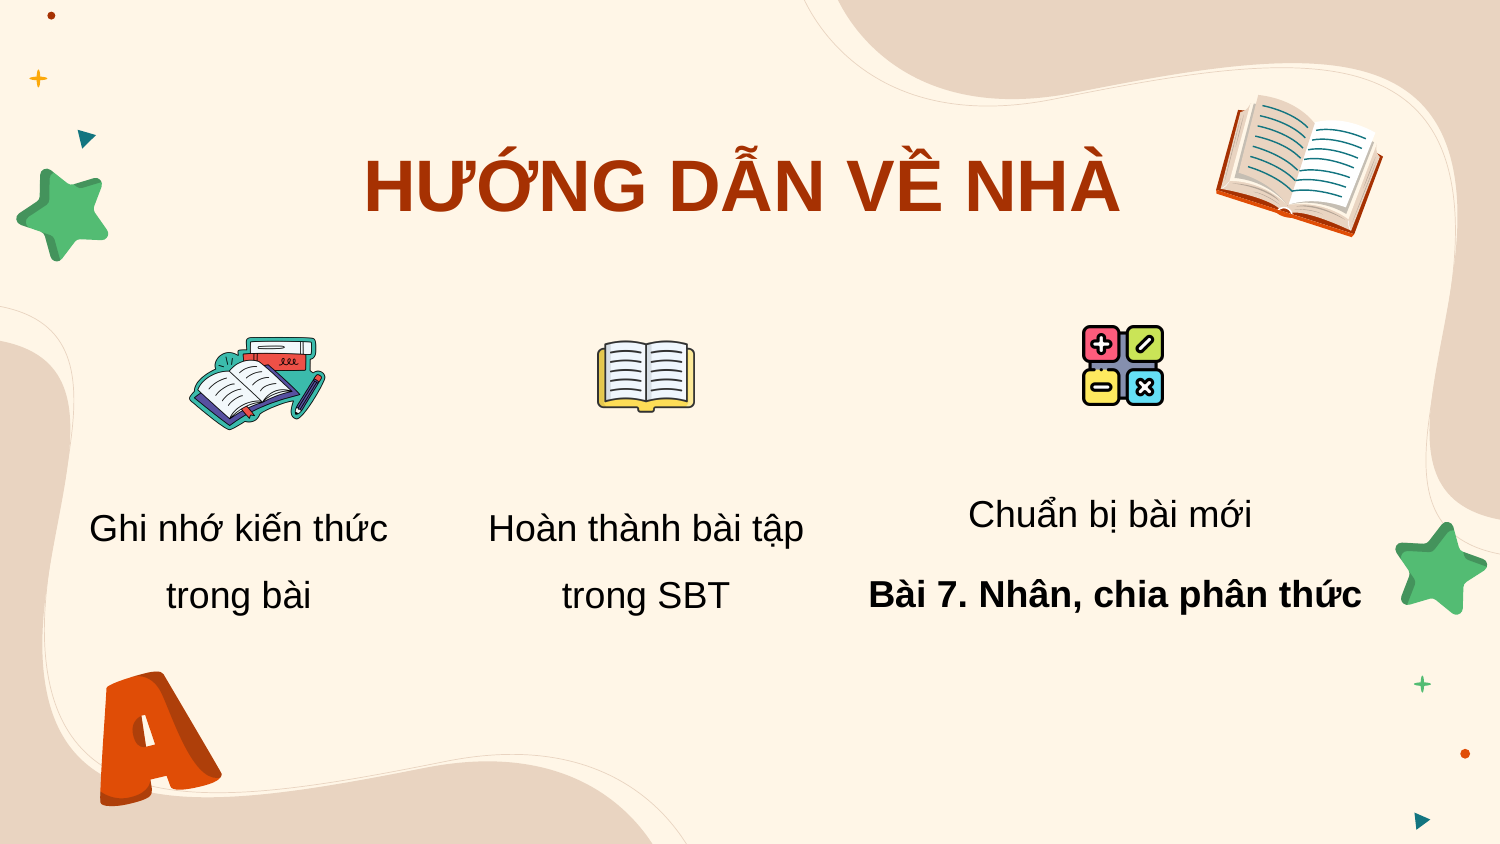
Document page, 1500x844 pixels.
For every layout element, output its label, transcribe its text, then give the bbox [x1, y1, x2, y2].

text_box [36, 324, 442, 617]
text_box HƯỚNG DẪN VỀ NHÀ [111, 123, 1219, 218]
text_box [850, 324, 1381, 617]
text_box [97, 671, 221, 805]
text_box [1224, 108, 1377, 220]
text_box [470, 328, 822, 617]
